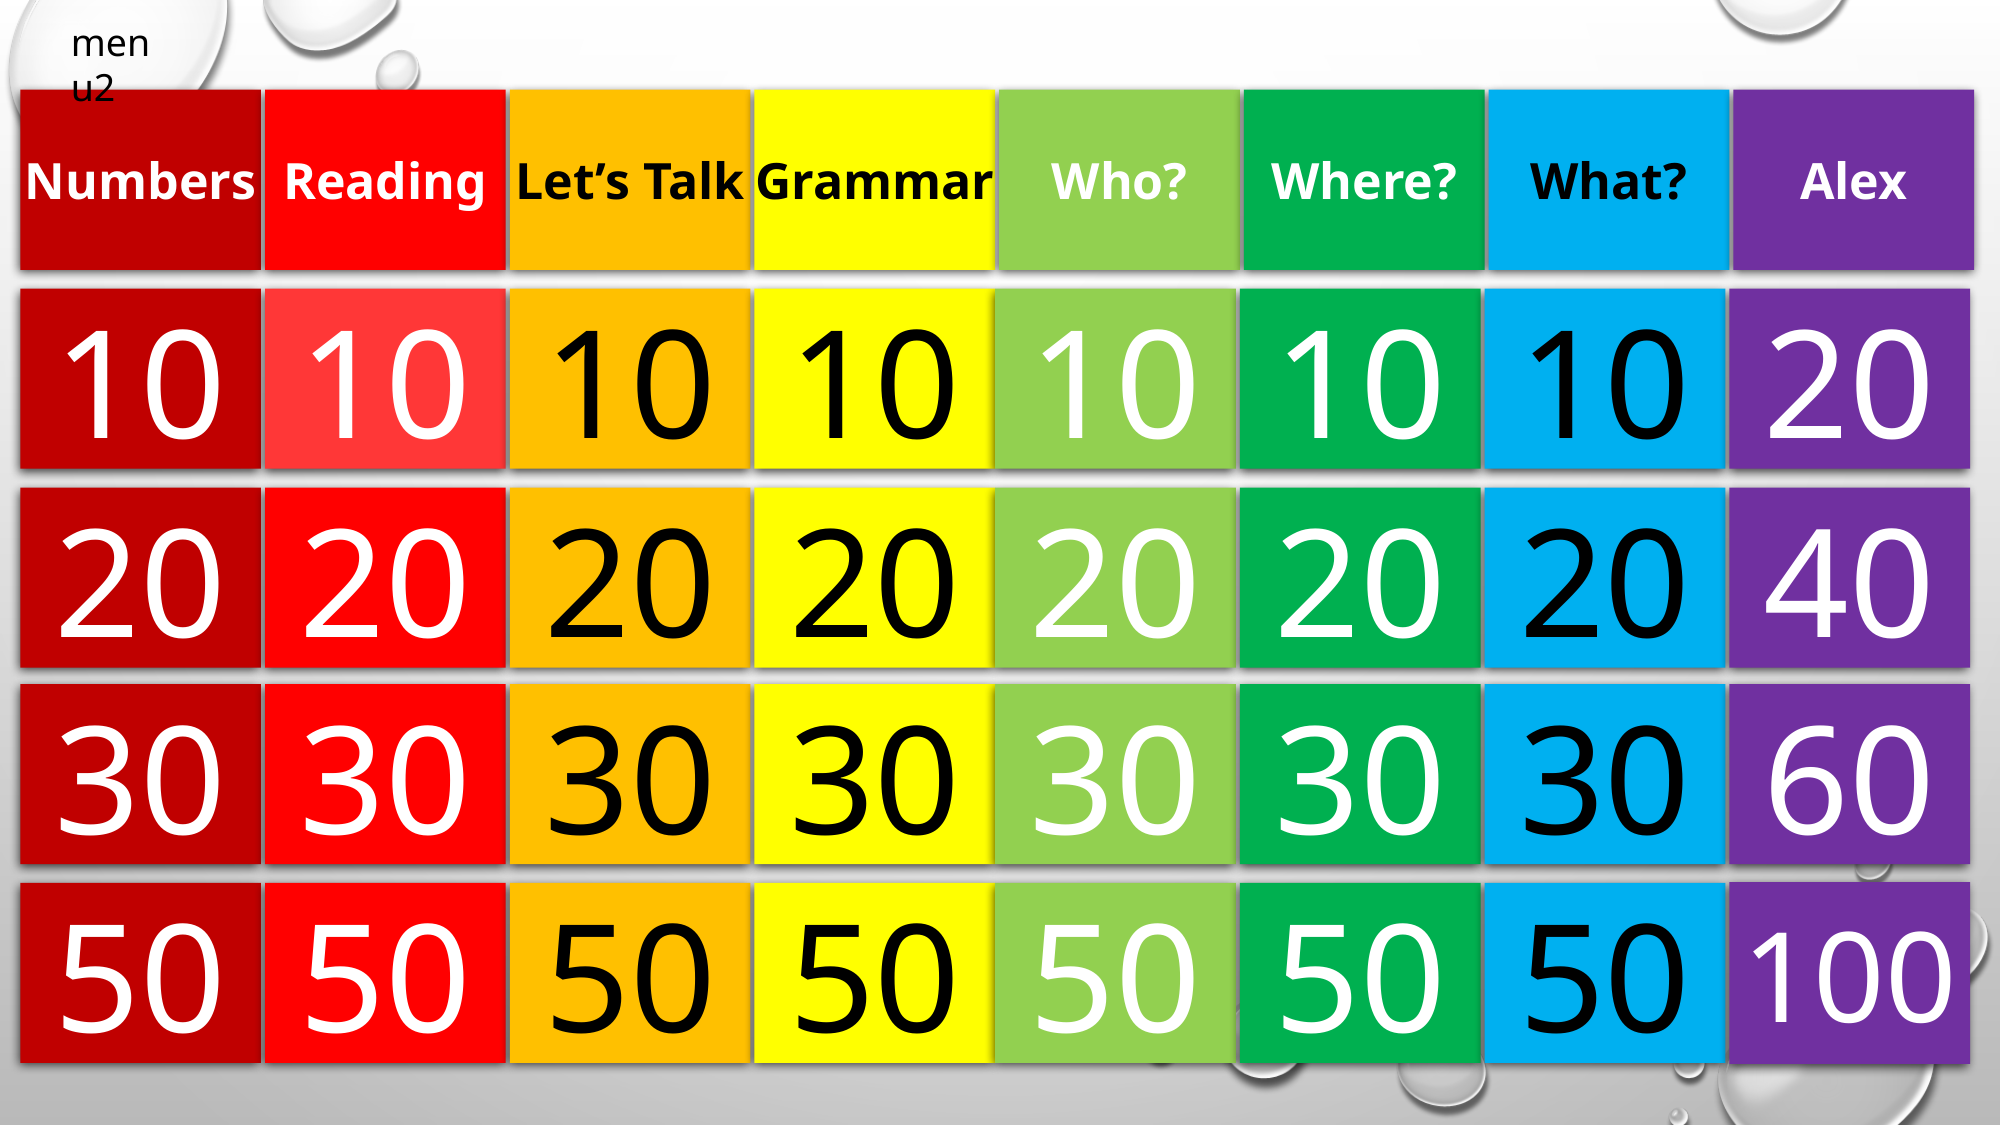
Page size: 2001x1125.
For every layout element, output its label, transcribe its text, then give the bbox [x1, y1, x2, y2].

text_box 10 [995, 288, 1234, 469]
text_box 30 [265, 684, 504, 865]
text_box Numbers [20, 89, 259, 270]
text_box 20 [754, 487, 989, 668]
text_box 50 [995, 882, 1234, 1063]
text_box 20 [1484, 487, 1723, 668]
text_box 10 [509, 288, 748, 469]
text_box 10 [754, 288, 989, 469]
text_box 10 [1239, 288, 1479, 469]
text_box 10 [1484, 288, 1723, 469]
text_box 50 [20, 882, 259, 1063]
text_box 20 [995, 487, 1234, 668]
text_box 100 [1729, 882, 1971, 1064]
text_box 20 [20, 487, 259, 668]
text_box 30 [1484, 684, 1723, 865]
text_box Who? [999, 89, 1238, 270]
text_box What? [1488, 89, 1727, 270]
text_box 10 [20, 288, 259, 469]
text_box 20 [509, 487, 748, 668]
text_box 30 [1239, 684, 1479, 865]
text_box Alex [1733, 89, 1975, 270]
picture [0, 0, 2000, 1125]
text_box 30 [995, 684, 1234, 865]
text_box 30 [20, 684, 259, 865]
text_box Reading [265, 89, 504, 270]
text_box 40 [1729, 487, 1971, 668]
text_box 50 [754, 882, 989, 1063]
text_box 30 [754, 684, 989, 865]
text_box 60 [1729, 684, 1971, 865]
text_box Where? [1243, 89, 1483, 270]
text_box Grammar [754, 89, 993, 270]
text_box 20 [1729, 288, 1971, 469]
text_box 50 [1239, 882, 1479, 1063]
text_box 50 [509, 882, 748, 1063]
text_box 30 [509, 684, 748, 865]
text_box 20 [1239, 487, 1479, 668]
text_box 10 [265, 288, 504, 469]
text_box Let’s Talk [509, 89, 748, 270]
text_box 20 [265, 487, 504, 668]
text_box 50 [265, 882, 504, 1063]
title menu2 [55, 11, 185, 215]
text_box 50 [1484, 882, 1723, 1063]
